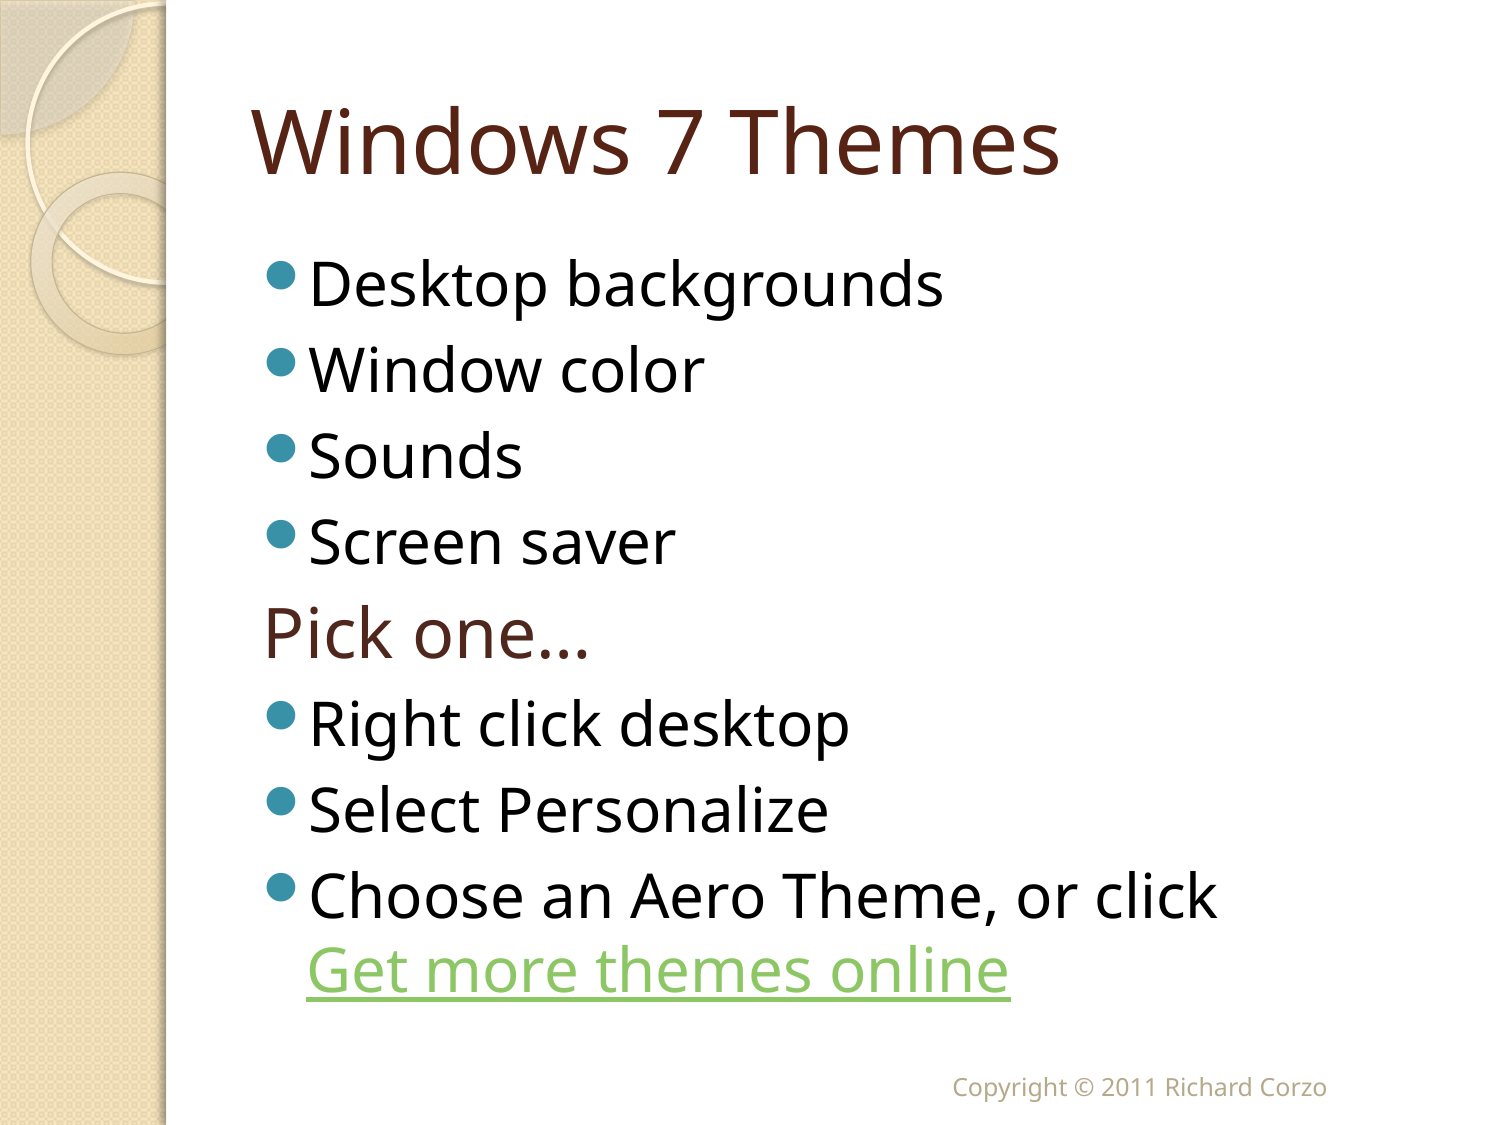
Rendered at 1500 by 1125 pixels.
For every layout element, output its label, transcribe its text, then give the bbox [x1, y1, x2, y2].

list Desktop backgrounds Window color Sounds Screen saver Pick one… Right click desktop Select Personalize Choose an Aero Theme, or click Get more themes online [235, 237, 1466, 1025]
footer Copyright © 2011 Richard Corzo [937, 1034, 1413, 1113]
title Windows 7 Themes [235, 45, 1466, 233]
